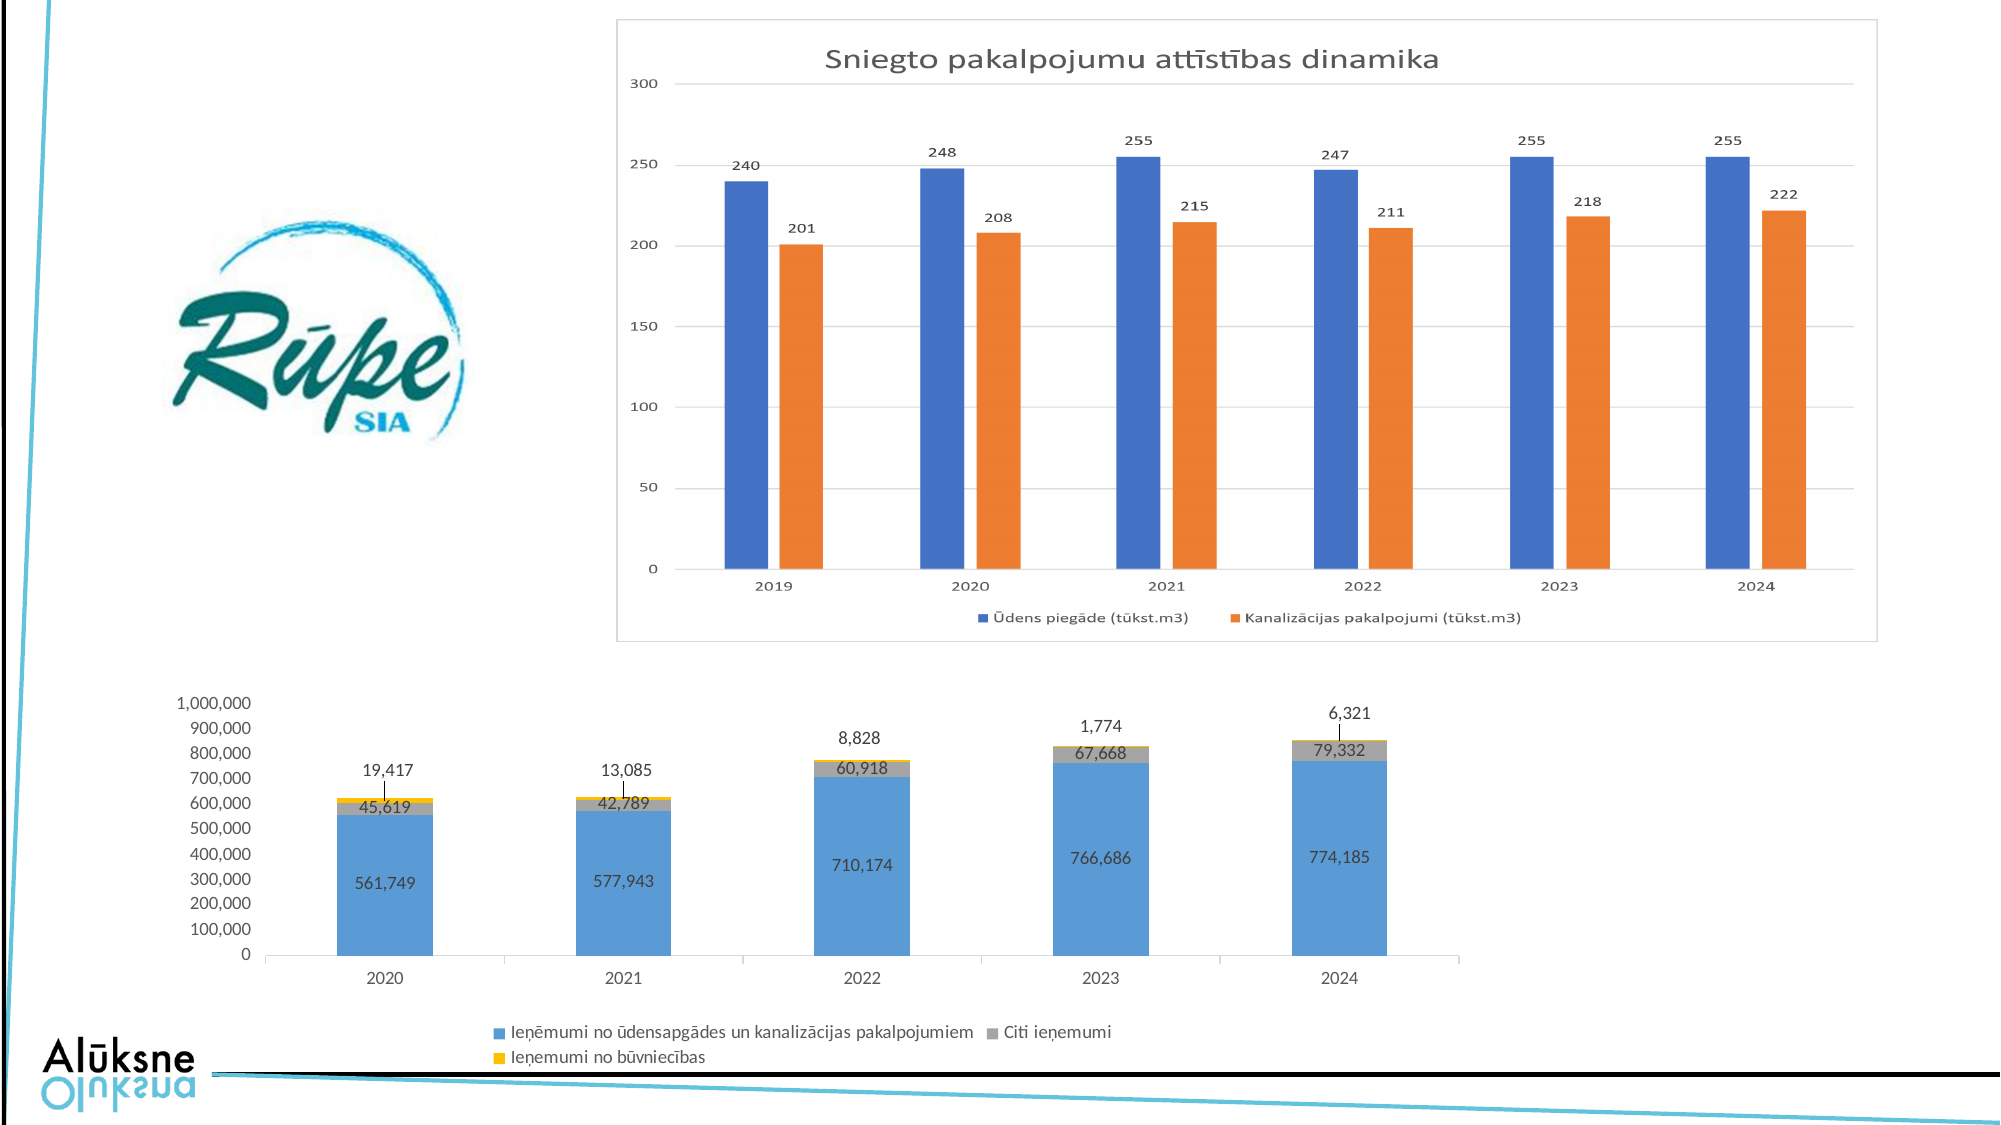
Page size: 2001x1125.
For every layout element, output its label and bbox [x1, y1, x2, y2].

text_box [4, 0, 50, 1125]
picture [162, 209, 475, 452]
chart [146, 673, 1460, 1075]
text_box [211, 1074, 2000, 1123]
picture [616, 19, 1878, 643]
picture [36, 1033, 197, 1115]
